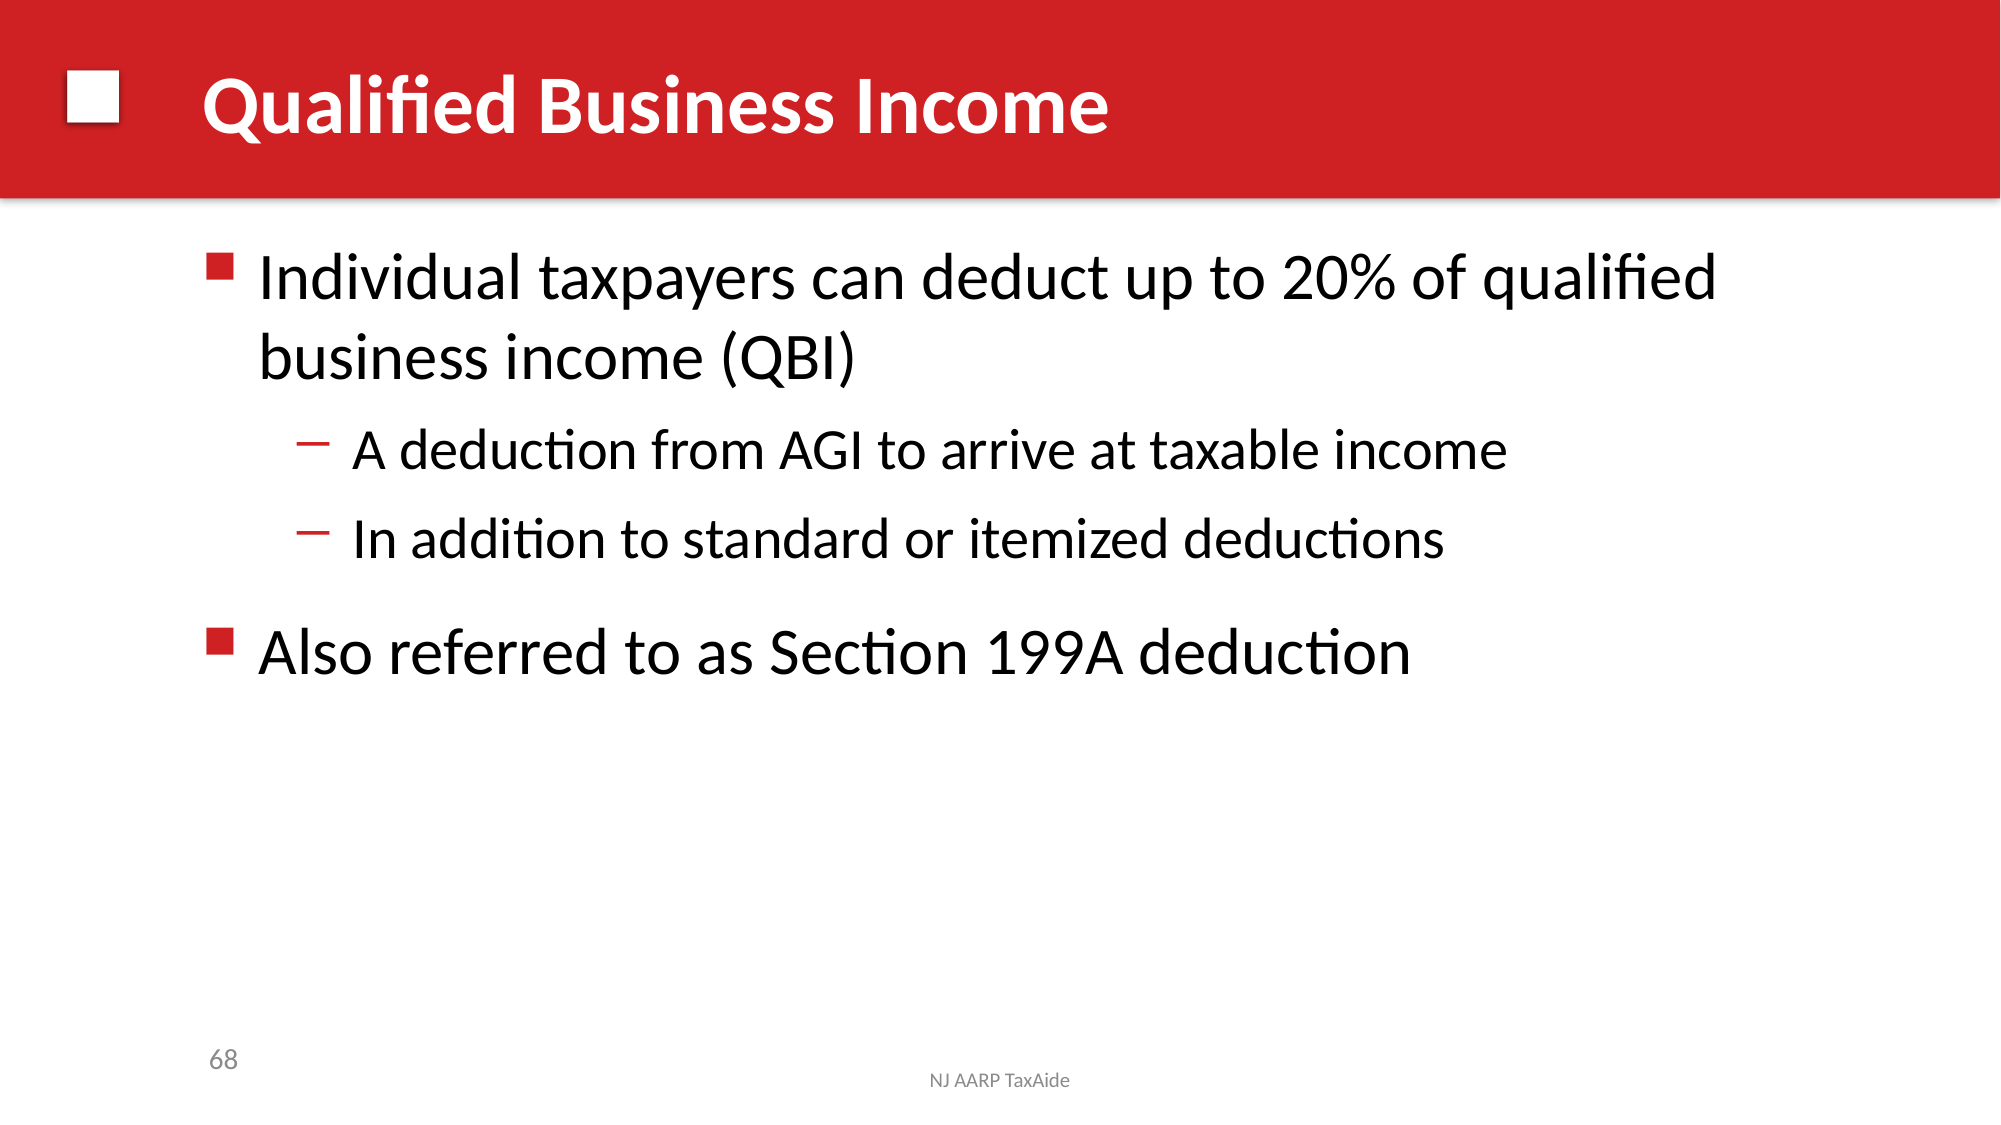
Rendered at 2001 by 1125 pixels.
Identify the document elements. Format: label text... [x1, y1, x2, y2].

footer NJ AARP TaxAide [662, 1050, 1338, 1100]
list Individual taxpayers can deduct up to 20% of qualified business income (QBI) A deduction from AGI to arrive at taxable income In addition to standard or itemized deductions Also referred to as Section 199A deduction [187, 224, 1763, 1063]
title Qualified Business Income [187, 37, 1800, 163]
slide_number 68 [99, 1027, 254, 1088]
